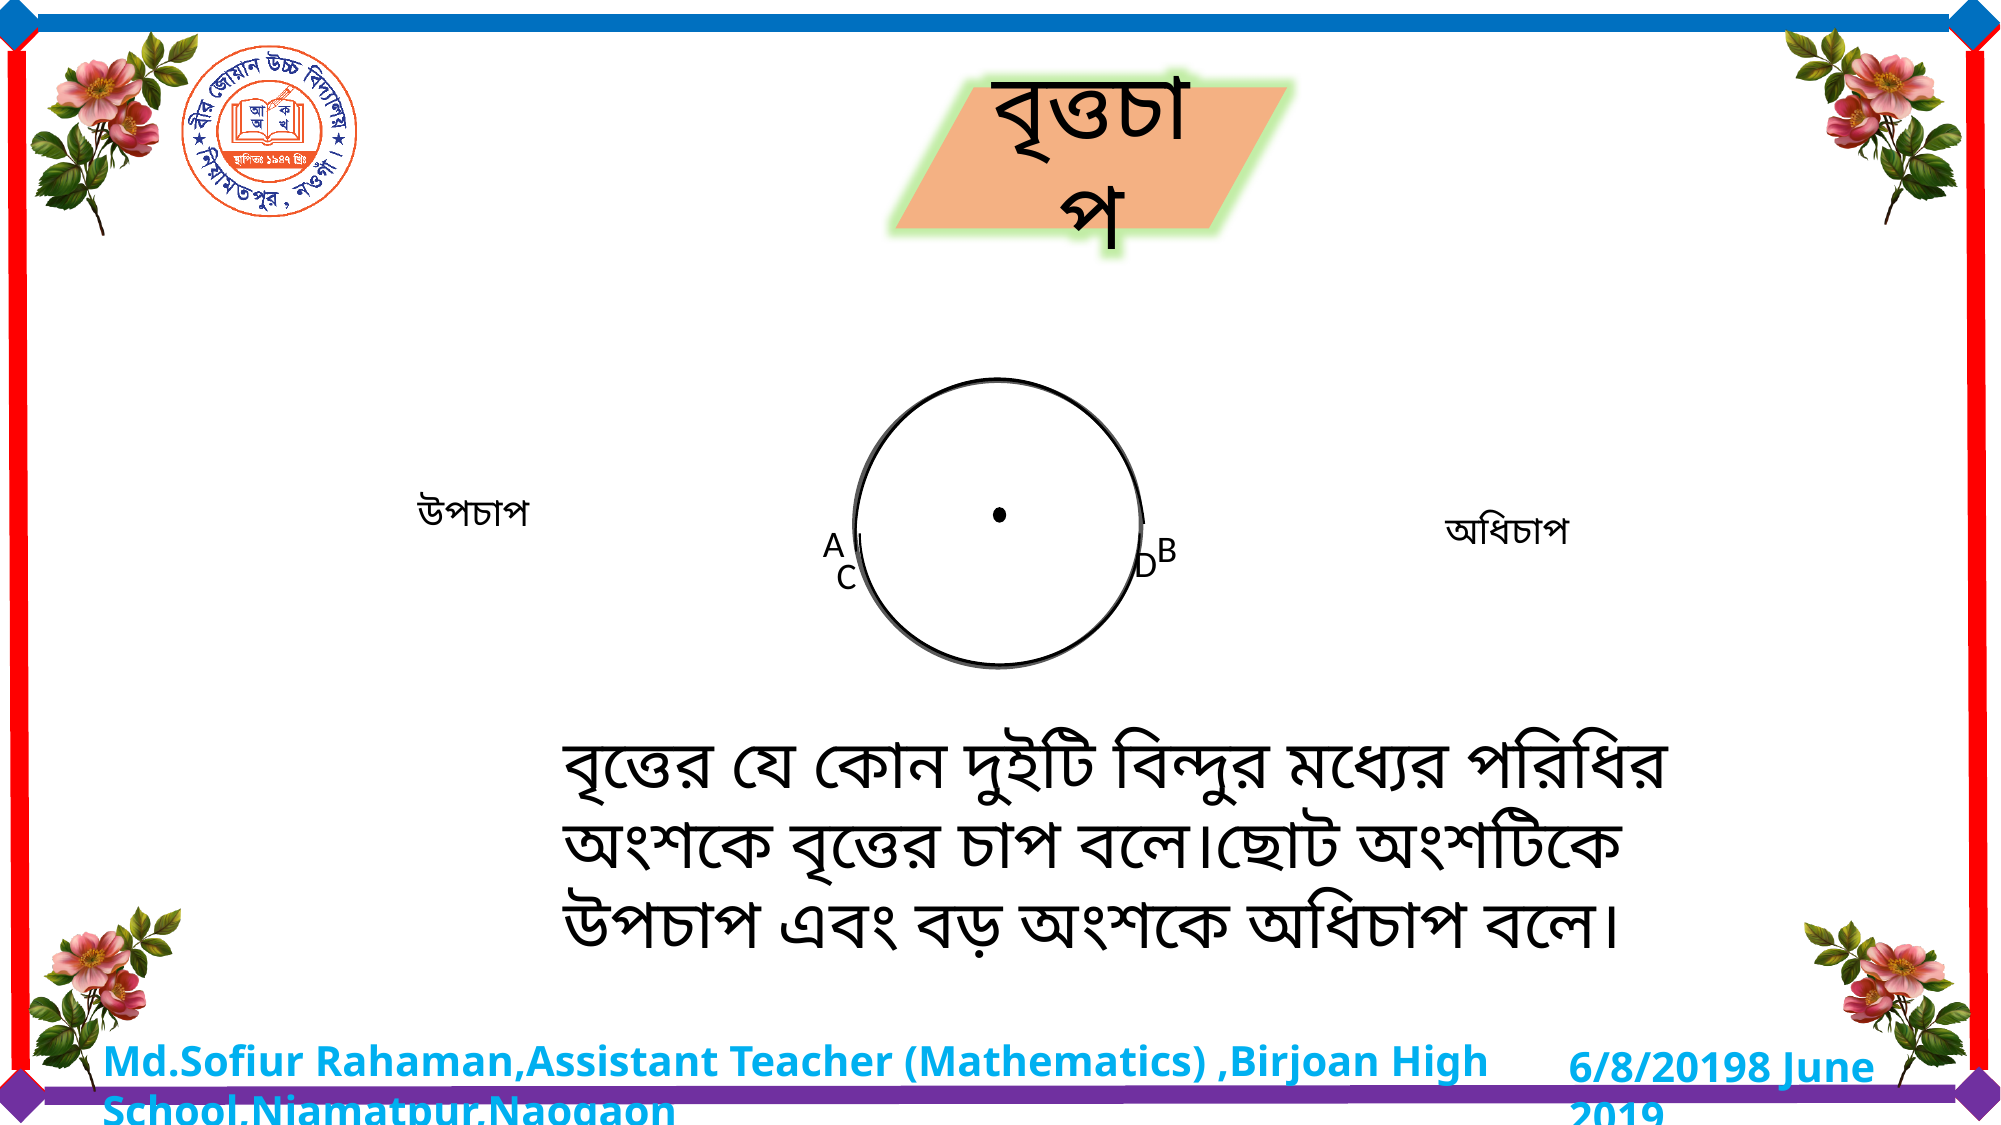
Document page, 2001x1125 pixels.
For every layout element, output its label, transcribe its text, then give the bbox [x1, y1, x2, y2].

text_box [808, 512, 1199, 666]
text_box বৃত্তের যে কোন দুইটি বিন্দুর মধ্যের পরিধির অংশকে বৃত্তের চাপ বলে।ছোট অংশটিকে উপচাপ এবং বড় অংশকে অধিচাপ বলে। [548, 714, 1738, 969]
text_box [821, 378, 1176, 605]
text_box বৃত্তচাপ [893, 86, 1289, 230]
picture [28, 906, 182, 1092]
picture [1785, 27, 1962, 225]
picture [1804, 920, 1971, 1088]
text_box অধিচাপ [1430, 499, 1599, 559]
text_box উপচাপ [402, 481, 562, 542]
picture [30, 31, 361, 236]
